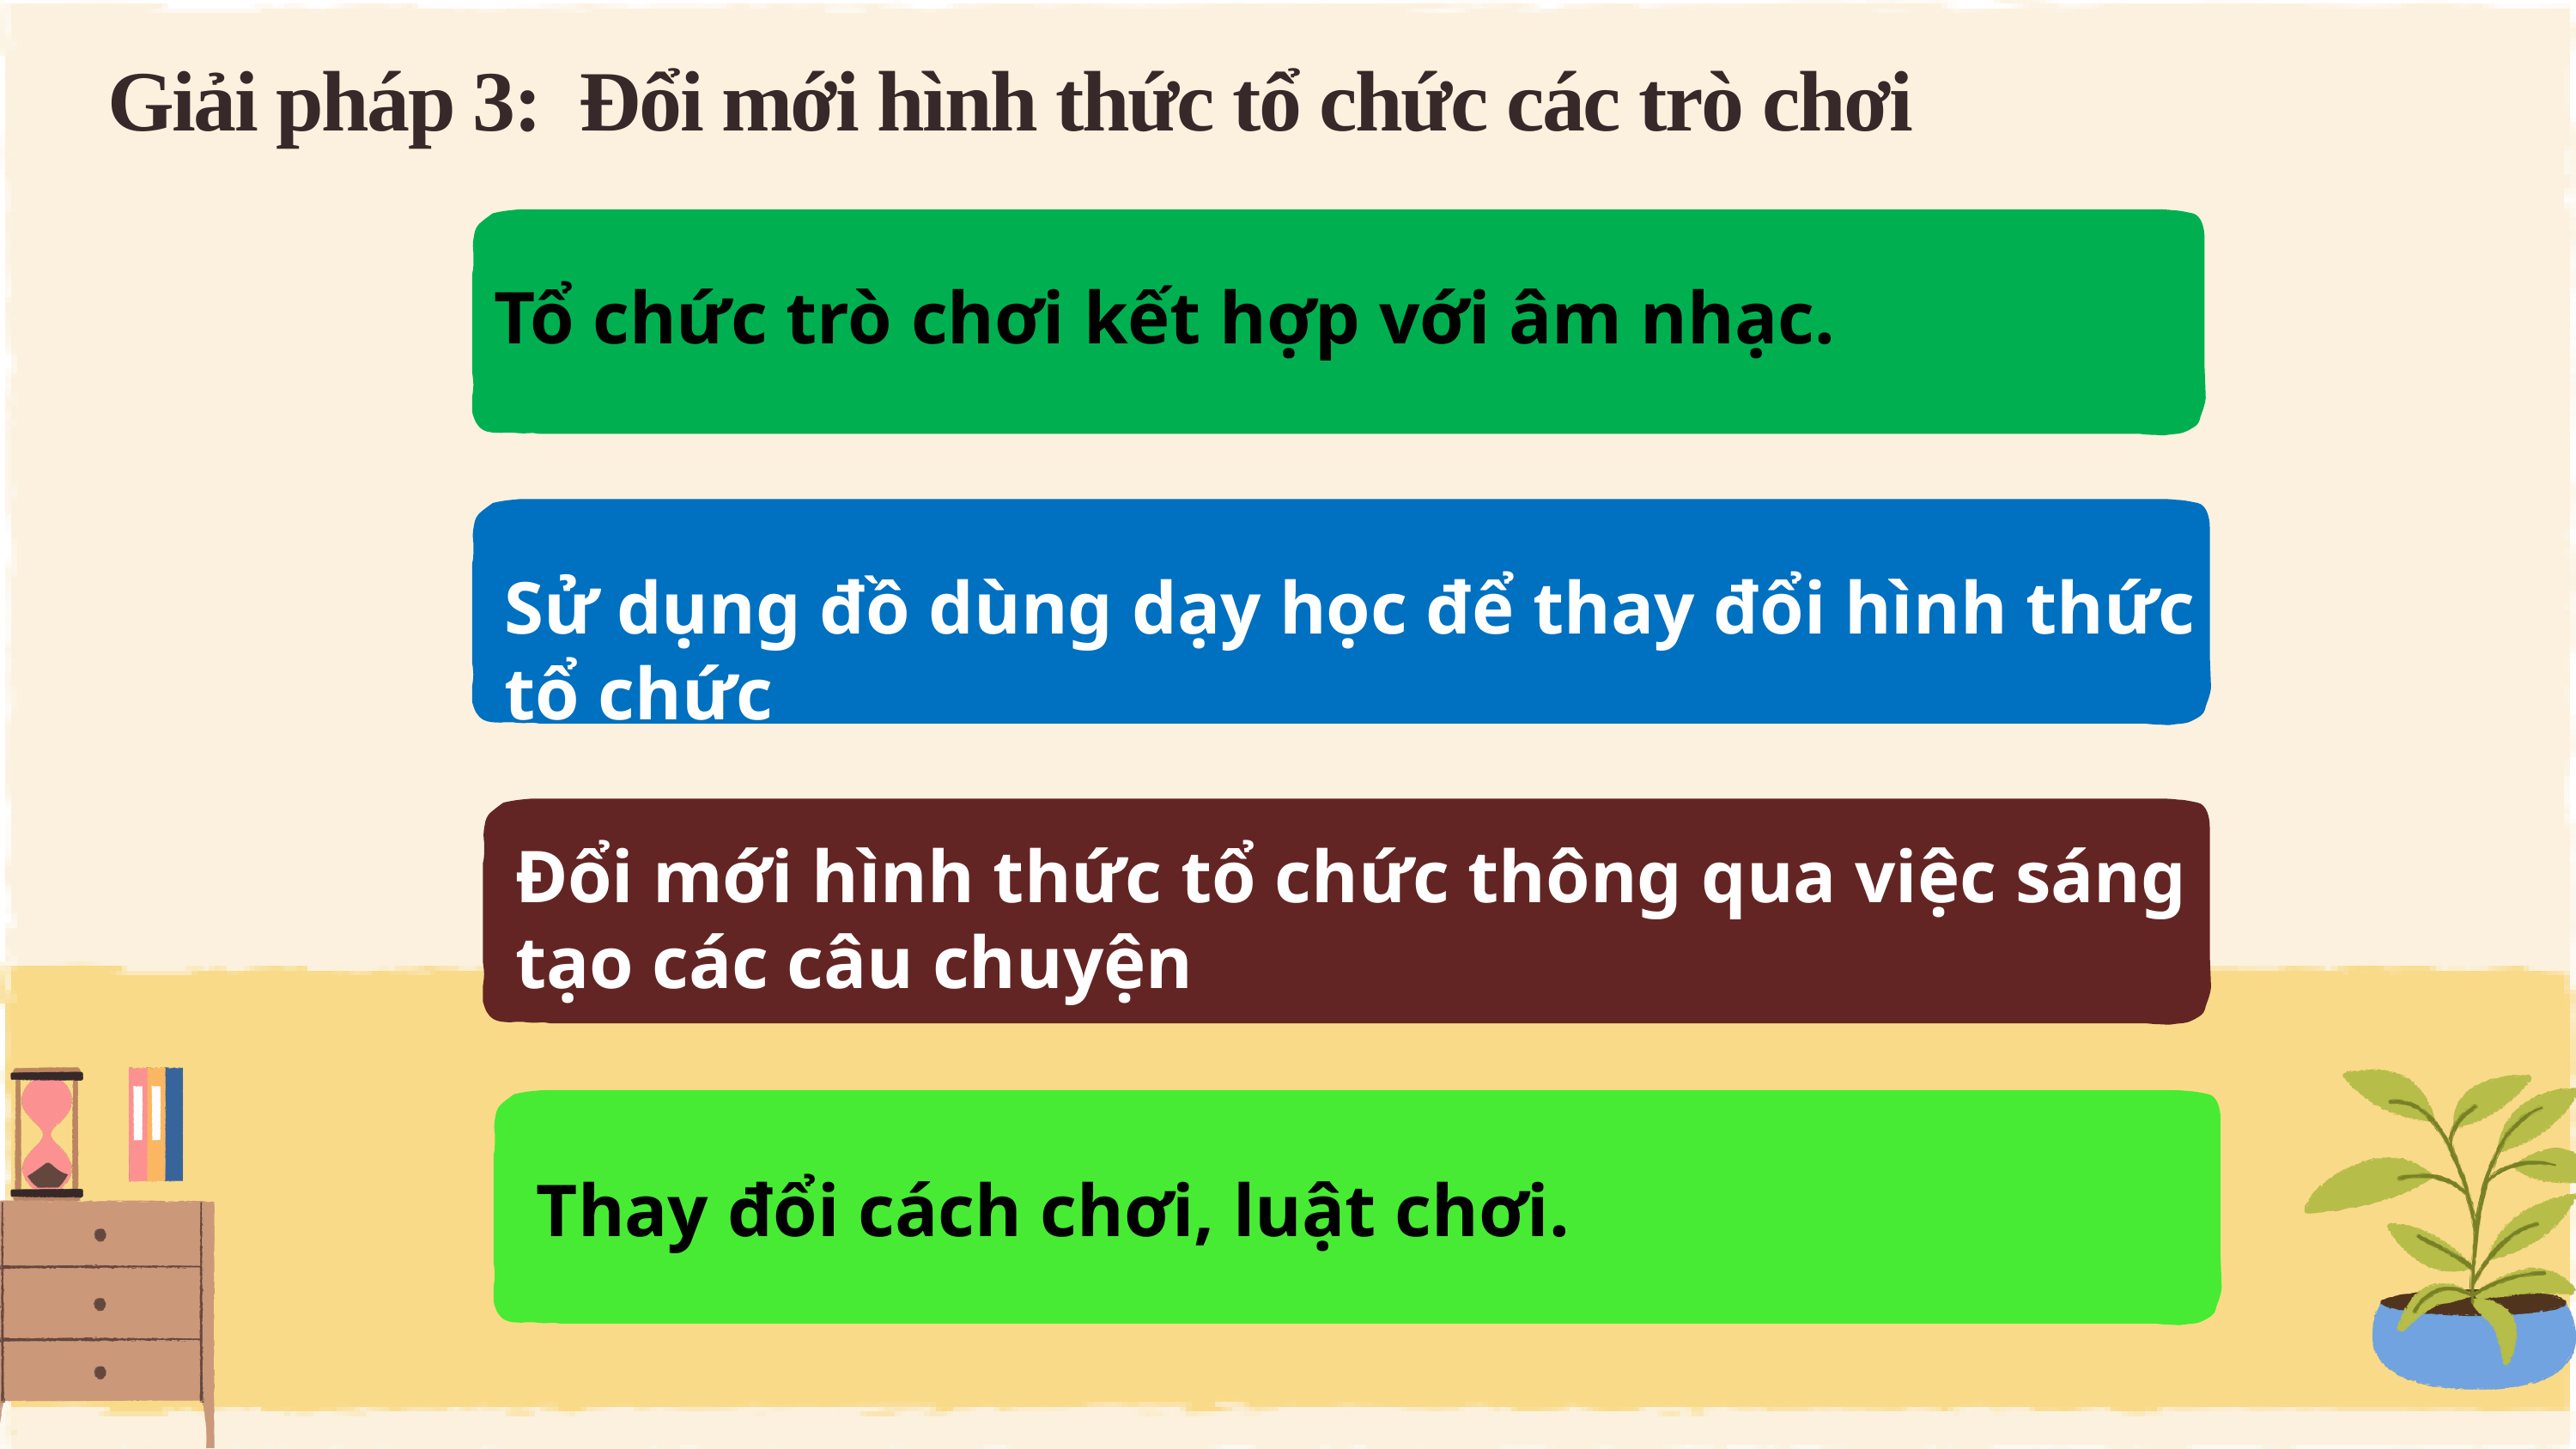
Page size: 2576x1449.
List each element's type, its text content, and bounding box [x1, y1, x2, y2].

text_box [471, 499, 2212, 725]
text_box [10, 1067, 83, 1200]
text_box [493, 1089, 2222, 1325]
text_box [128, 1067, 184, 1183]
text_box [471, 209, 2206, 436]
text_box [0, 0, 2576, 1449]
text_box Giải pháp 3: Đổi mới hình thức tổ chức các trò chơi [107, 27, 2351, 149]
text_box [2304, 1069, 2576, 1390]
text_box [0, 1200, 215, 1449]
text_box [483, 798, 2212, 1026]
